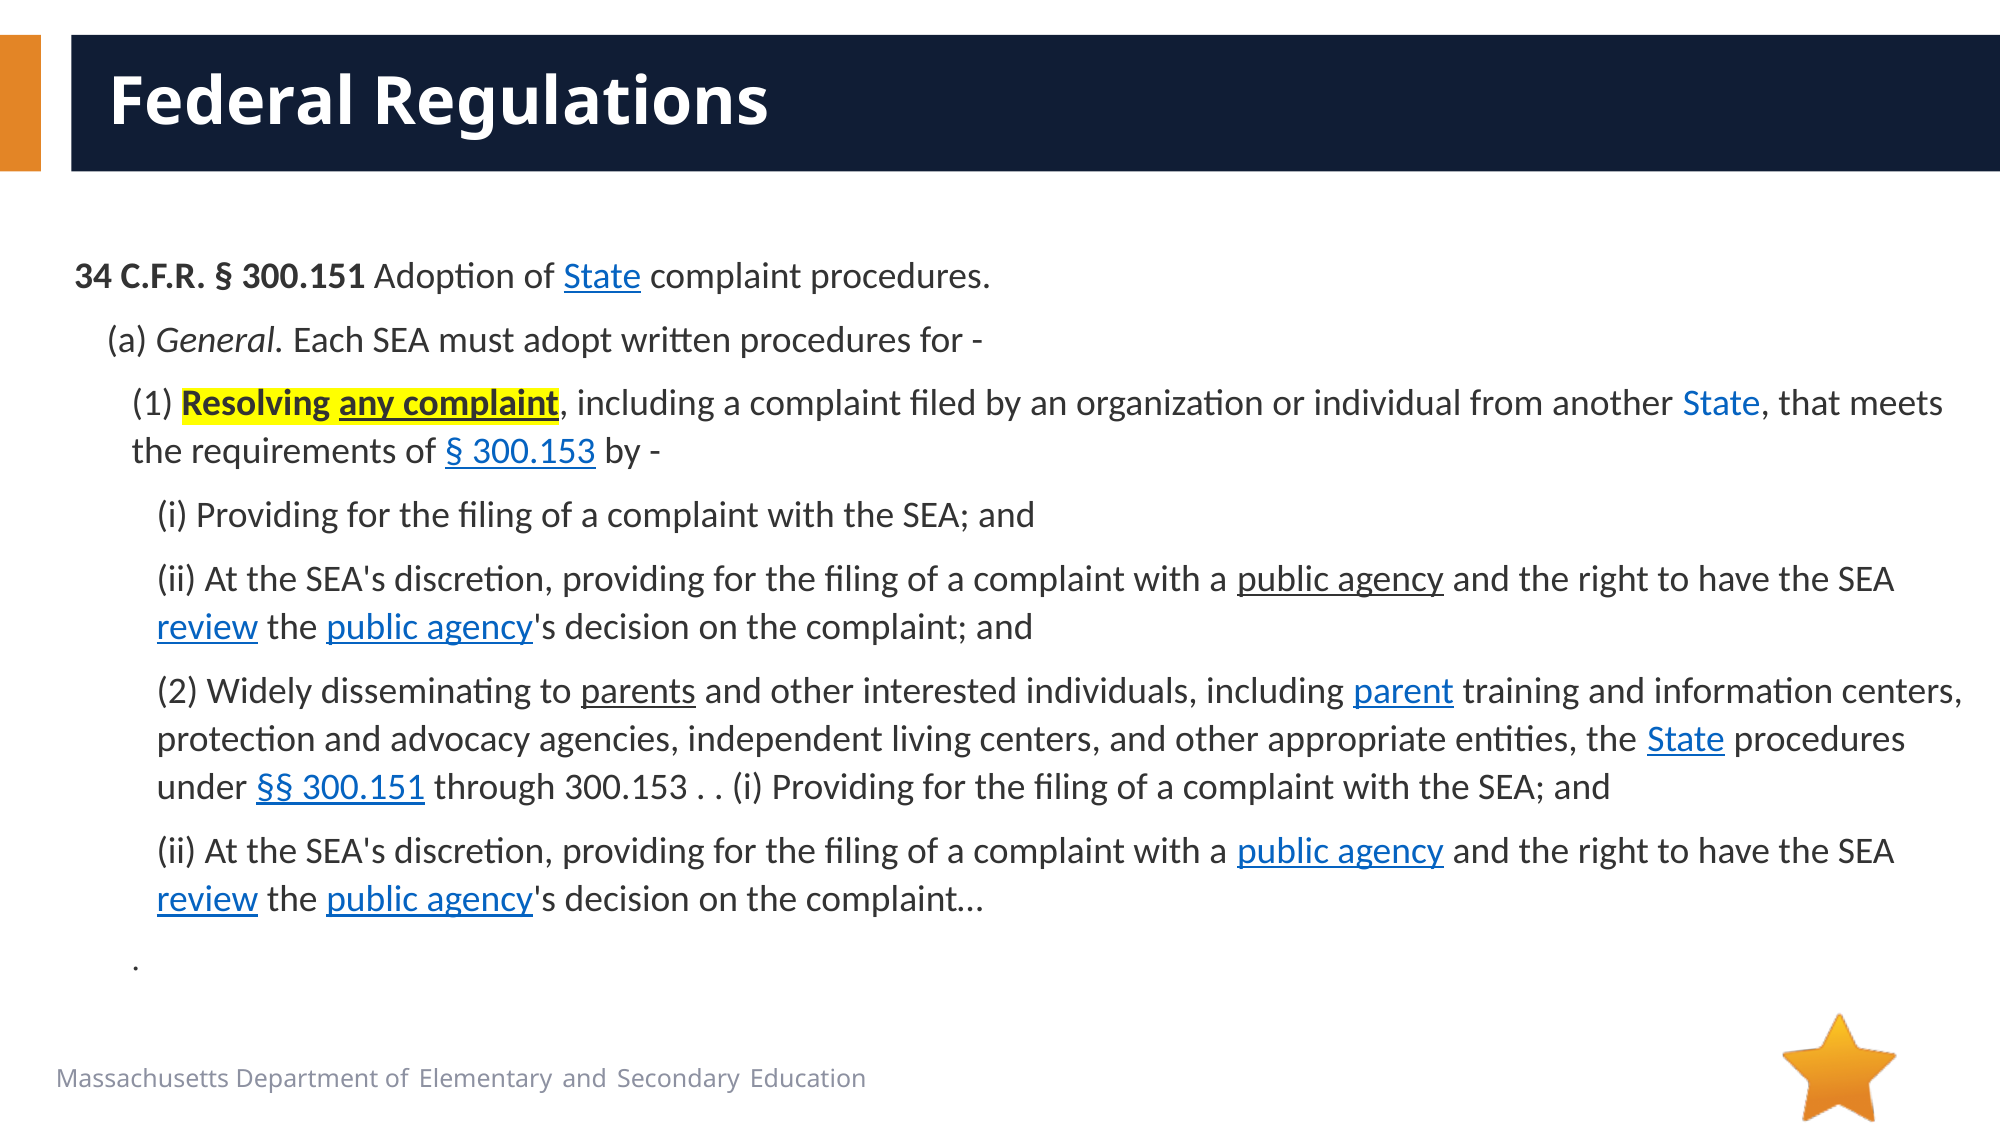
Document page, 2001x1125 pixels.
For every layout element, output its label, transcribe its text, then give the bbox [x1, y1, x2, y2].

text_box 34 C.F.R. § 300.151 Adoption of State complaint procedures. (a) General. Each SEA must adopt written procedures for - (1) Resolving any complaint, including a complaint filed by an organization or individual from another State, that meets the requirements of § 300.153 by - (i) Providing for the filing of a complaint with the SEA; and (ii) At the SEA's discretion, providing for the filing of a complaint with a public agency and the right to have the SEA review the public agency's decision on the complaint; and (2) Widely disseminating to parents and other interested individuals, including parent training and information centers, protection and advocacy agencies, independent living centers, and other appropriate entities, the State procedures under §§ 300.151 through 300.153 . . (i) Providing for the filing of a complaint with the SEA; and (ii) At the SEA's discretion, providing for the filing of a complaint with a public agency and the right to have the SEA review the public agency's decision on the complaint… . [16, 178, 1990, 985]
picture [1773, 1000, 1909, 1125]
title Federal Regulations [93, 47, 1959, 159]
